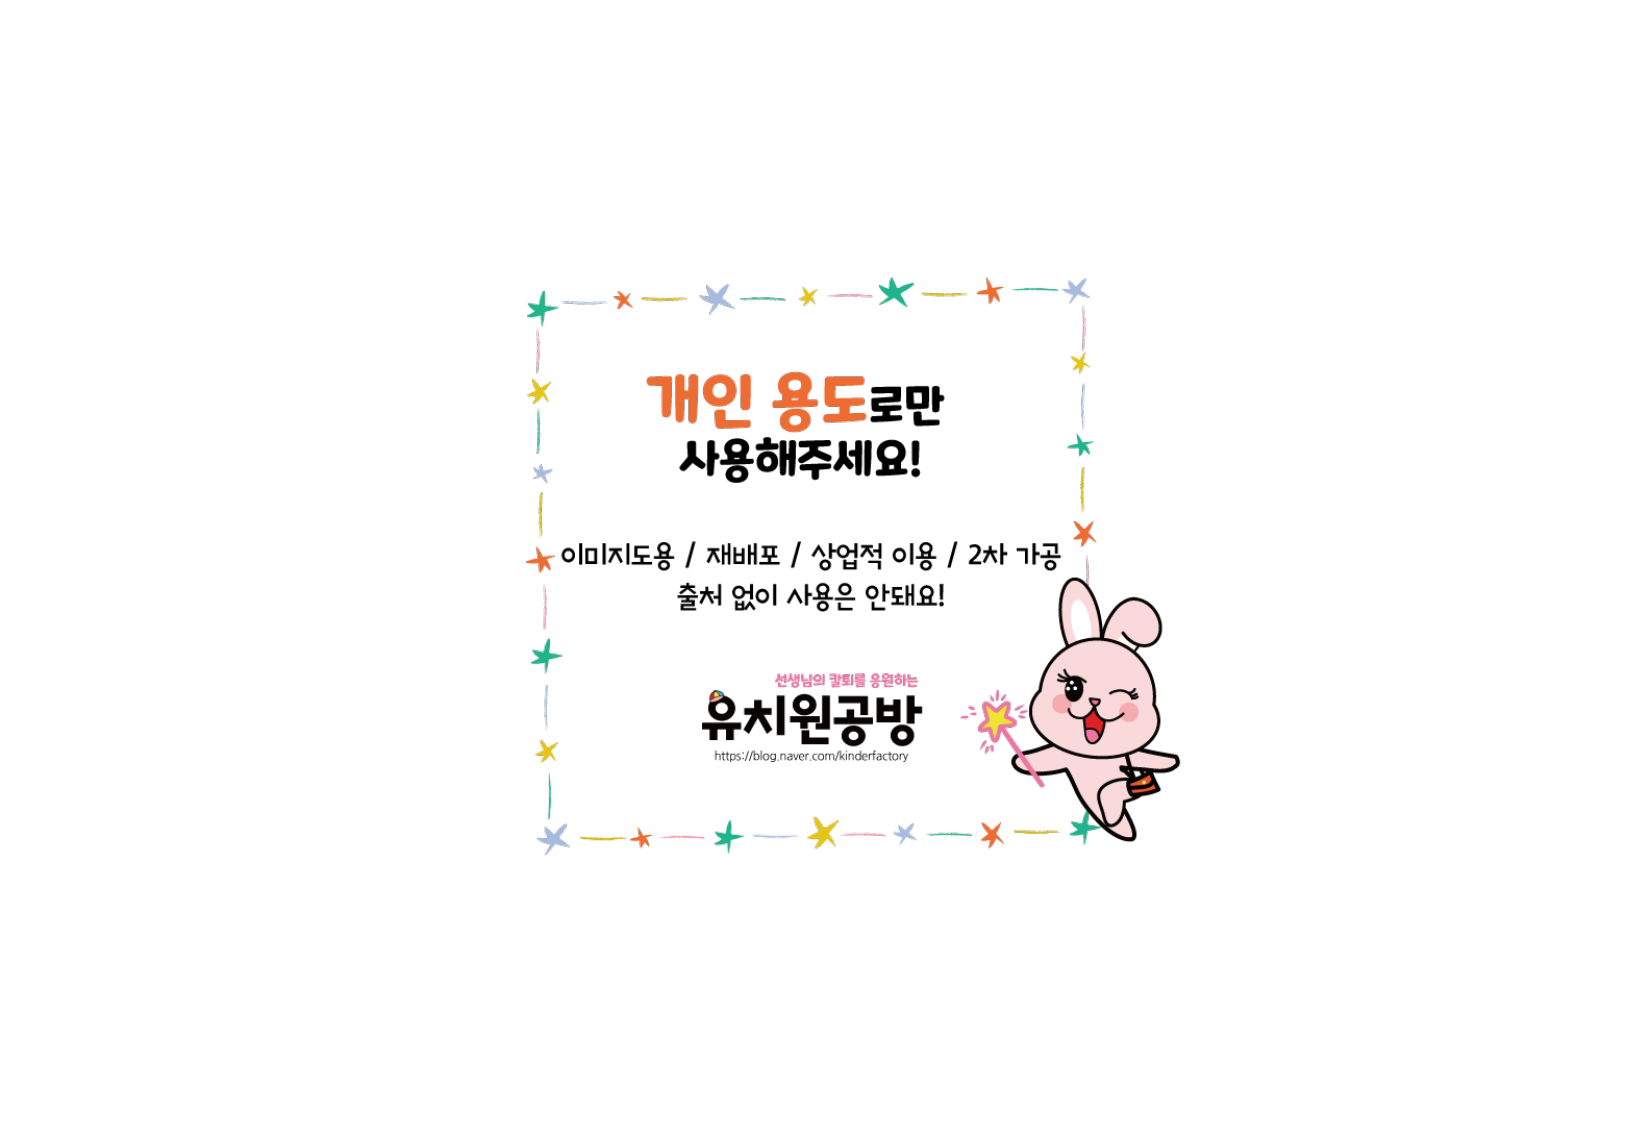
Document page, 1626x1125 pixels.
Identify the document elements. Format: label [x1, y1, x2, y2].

picture [424, 263, 1201, 862]
